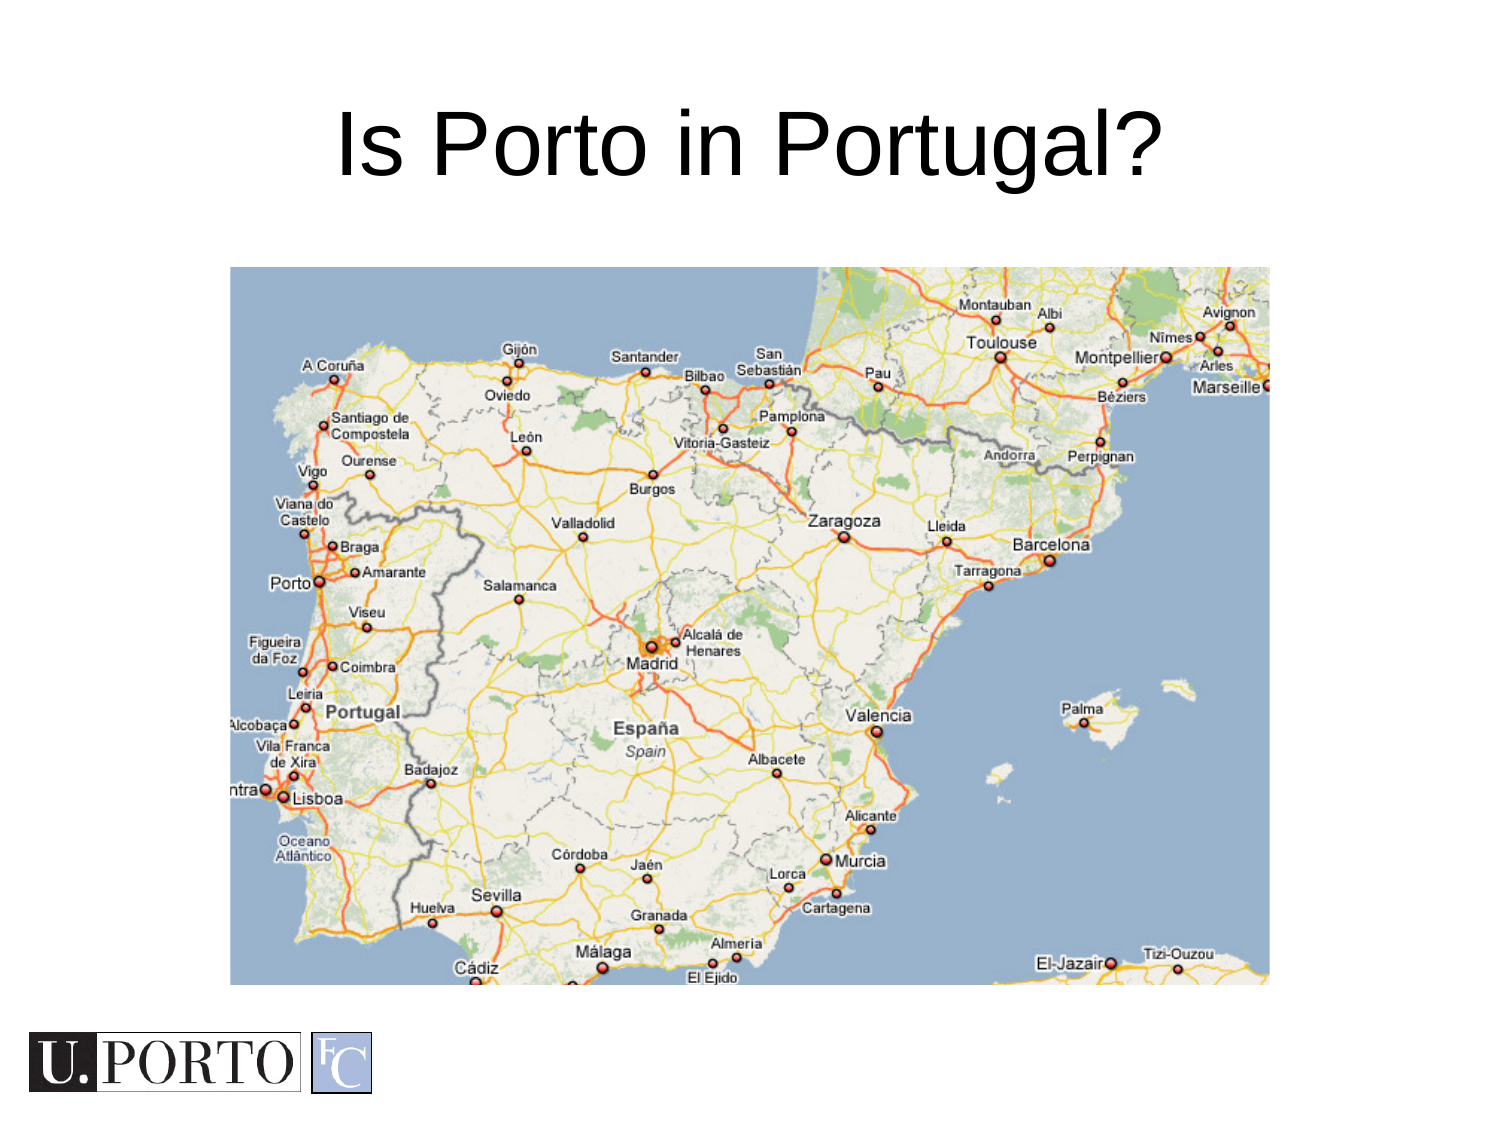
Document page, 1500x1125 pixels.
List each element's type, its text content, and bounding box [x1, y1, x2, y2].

picture [29, 1032, 301, 1092]
title Is Porto in Portugal? [74, 44, 1426, 233]
picture [230, 266, 1271, 985]
picture [313, 1033, 371, 1092]
